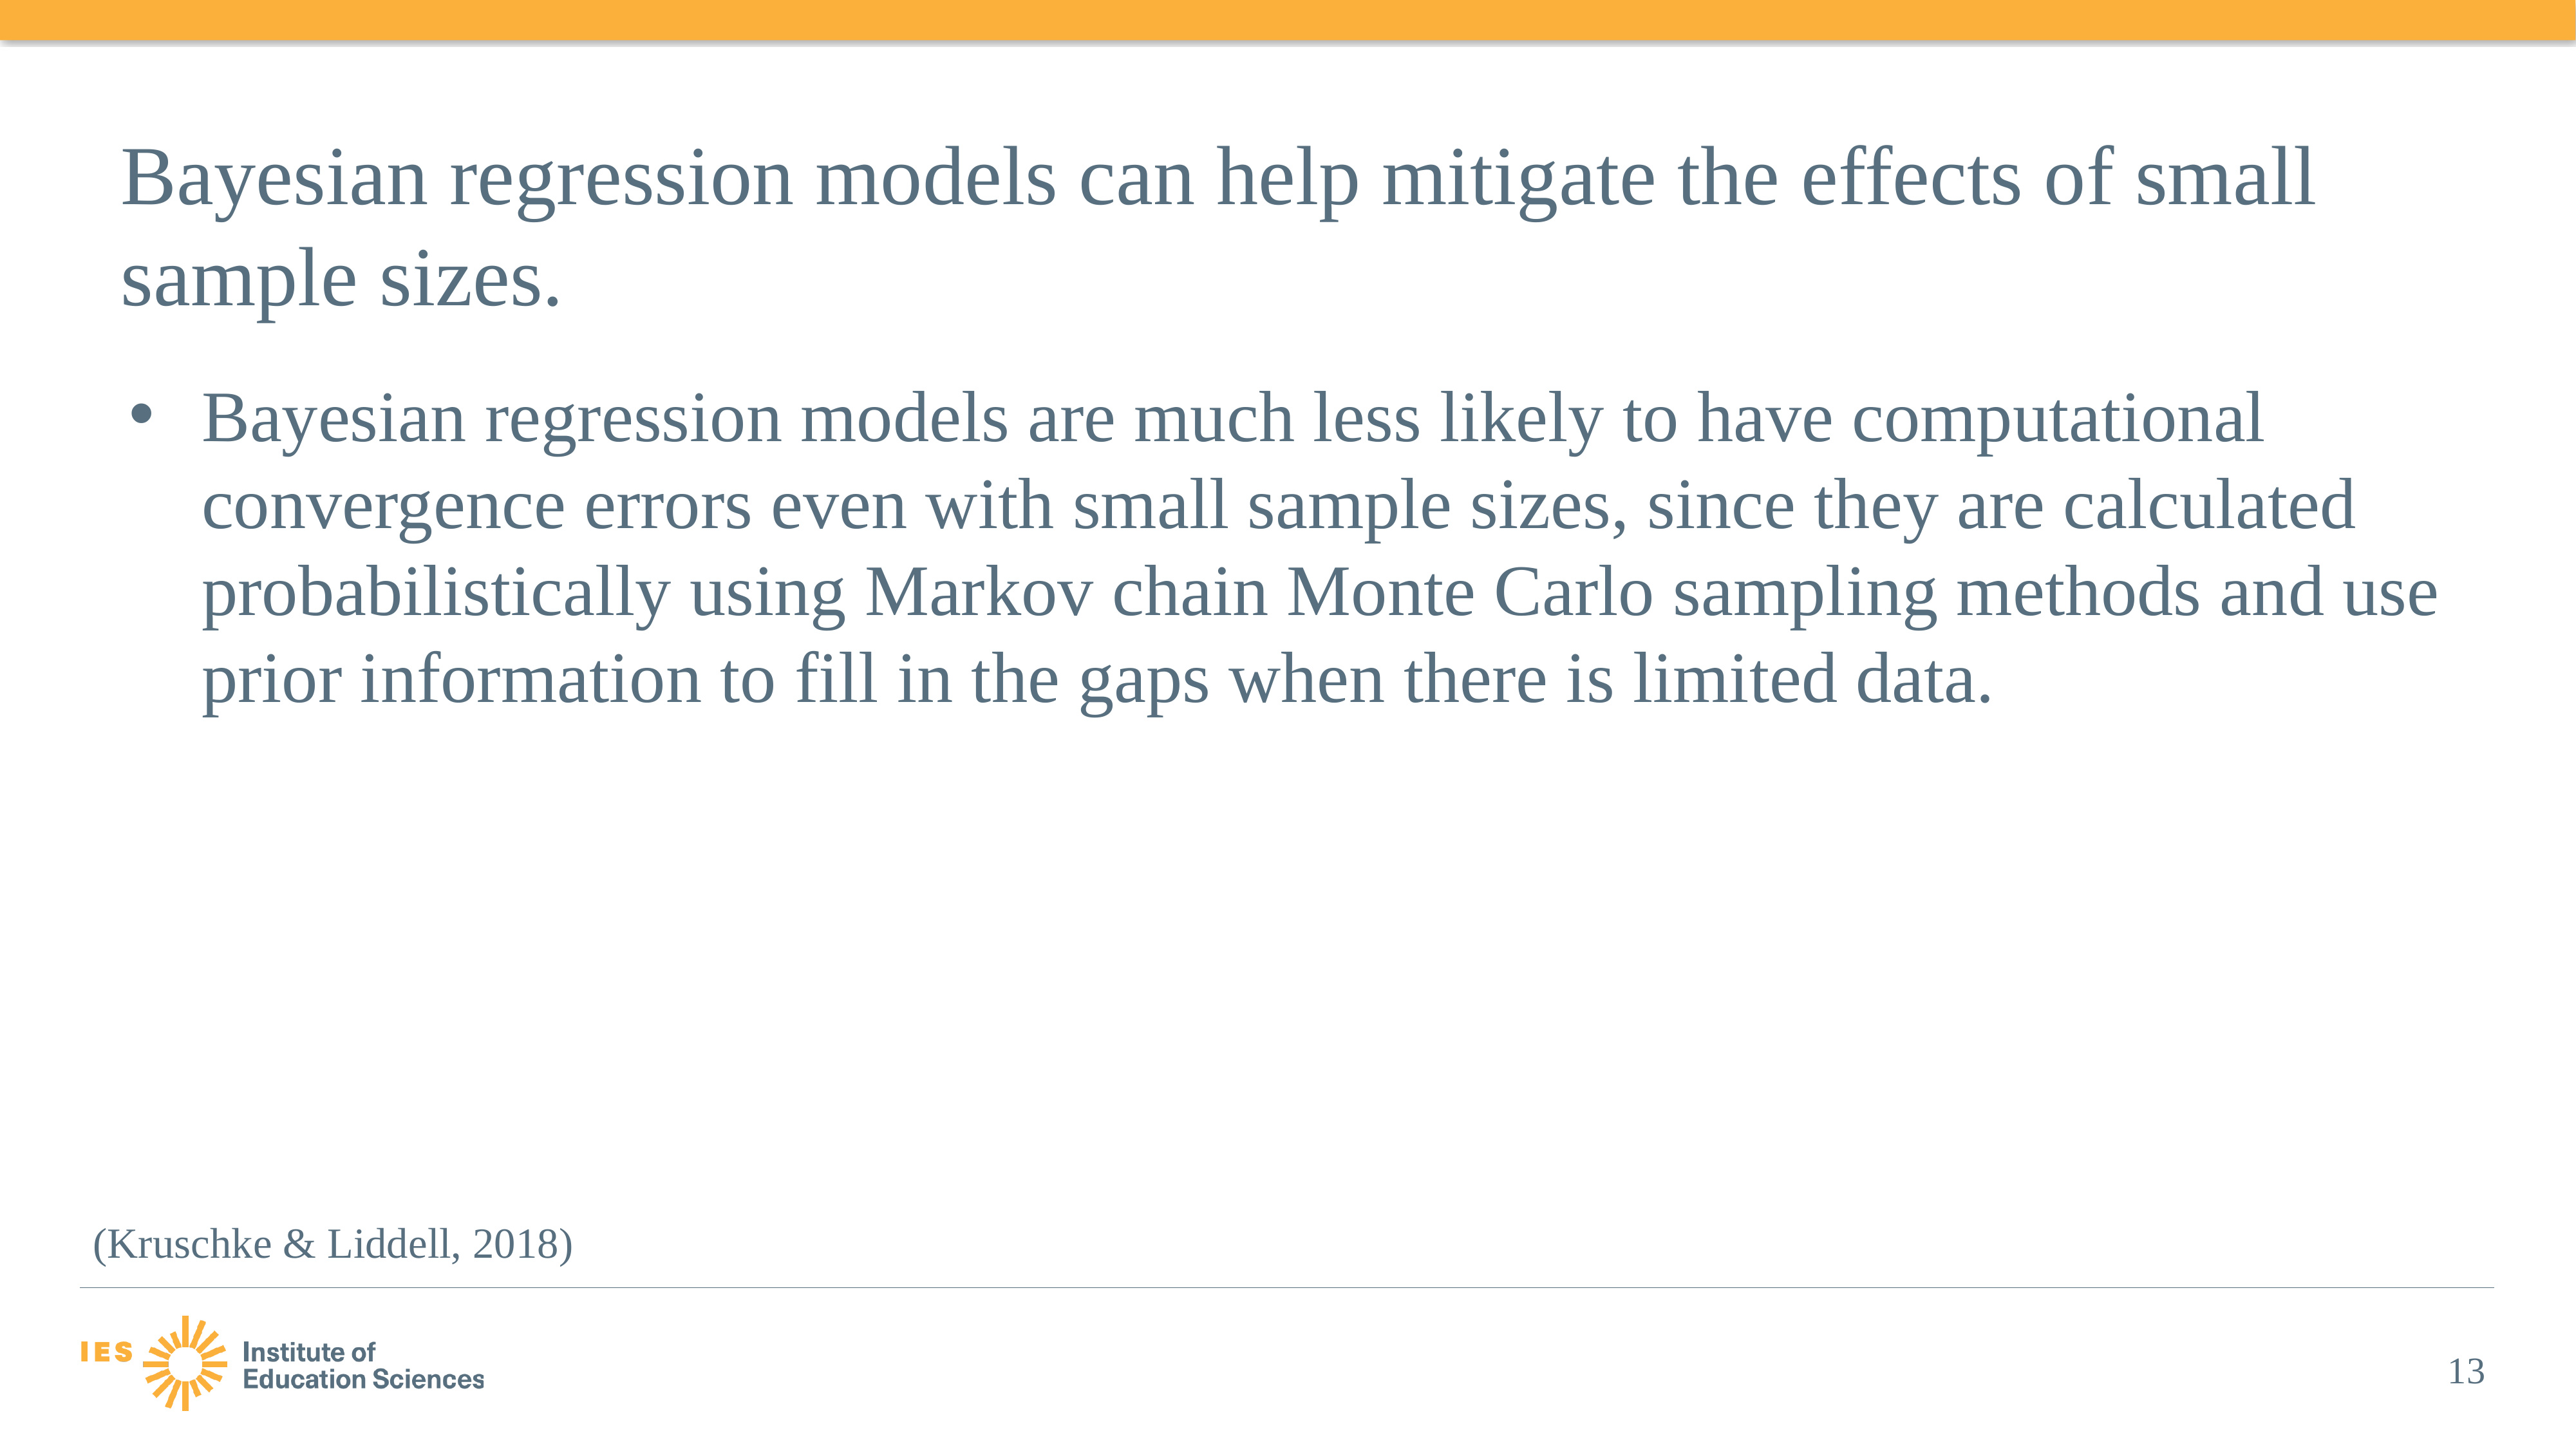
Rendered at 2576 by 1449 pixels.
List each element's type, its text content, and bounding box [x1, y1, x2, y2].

slide_number 13 [2394, 1329, 2496, 1407]
text_box (Kruschke & Liddell, 2018) [83, 1210, 675, 1272]
list Bayesian regression models are much less likely to have computational convergence errors even with small sample sizes, since they are calculated probabilistically using Markov chain Monte Carlo sampling methods and use prior information to fill in the gaps when there is limited data. [129, 369, 2463, 1273]
title Bayesian regression models can help mitigate the effects of small sample sizes. [120, 120, 2455, 323]
